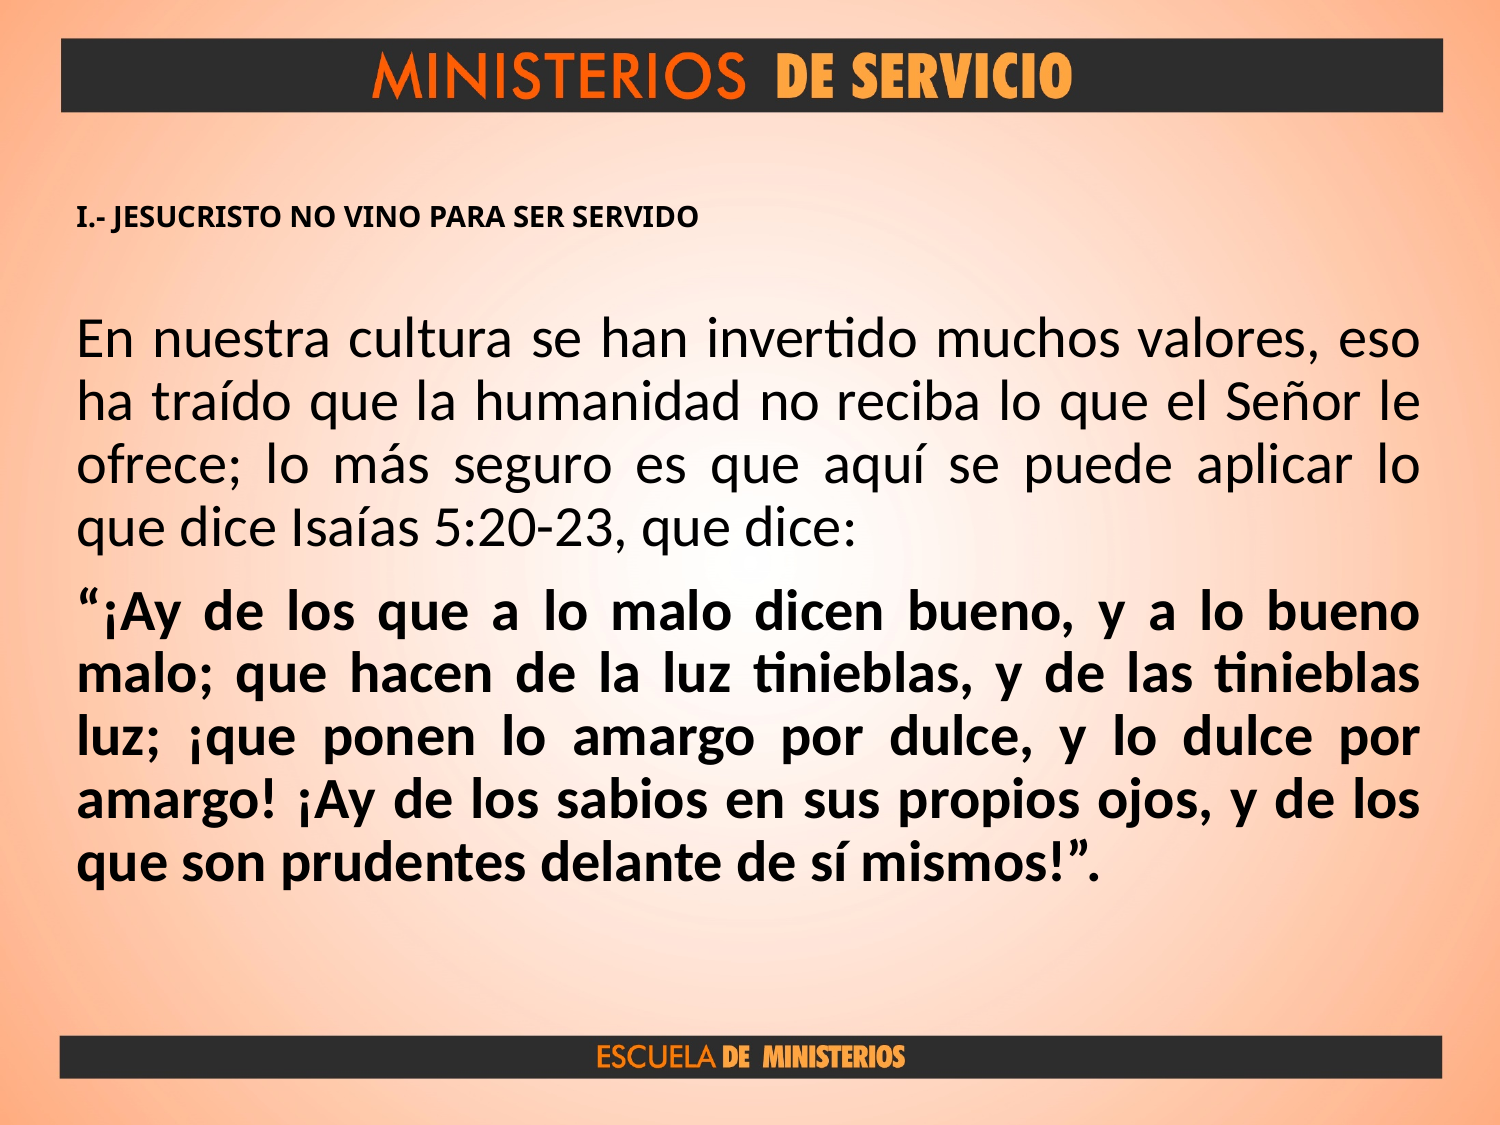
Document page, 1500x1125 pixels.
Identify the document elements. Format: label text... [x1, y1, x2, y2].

title I.- JESUCRISTO NO VINO PARA SER SERVIDO [61, 161, 1437, 278]
list En nuestra cultura se han invertido muchos valores, eso ha traído que la humanidad no reciba lo que el Señor le ofrece; lo más seguro es que aquí se puede aplicar lo que dice Isaías 5:20-23, que dice: “¡Ay de los que a lo malo dicen bueno, y a lo bueno malo; que hacen de la luz tinieblas, y de las tinieblas luz; ¡que ponen lo amargo por dulce, y lo dulce por amargo! ¡Ay de los sabios en sus propios ojos, y de los que son prudentes delante de sí mismos!”. [61, 299, 1437, 1014]
picture [0, 0, 1500, 1125]
